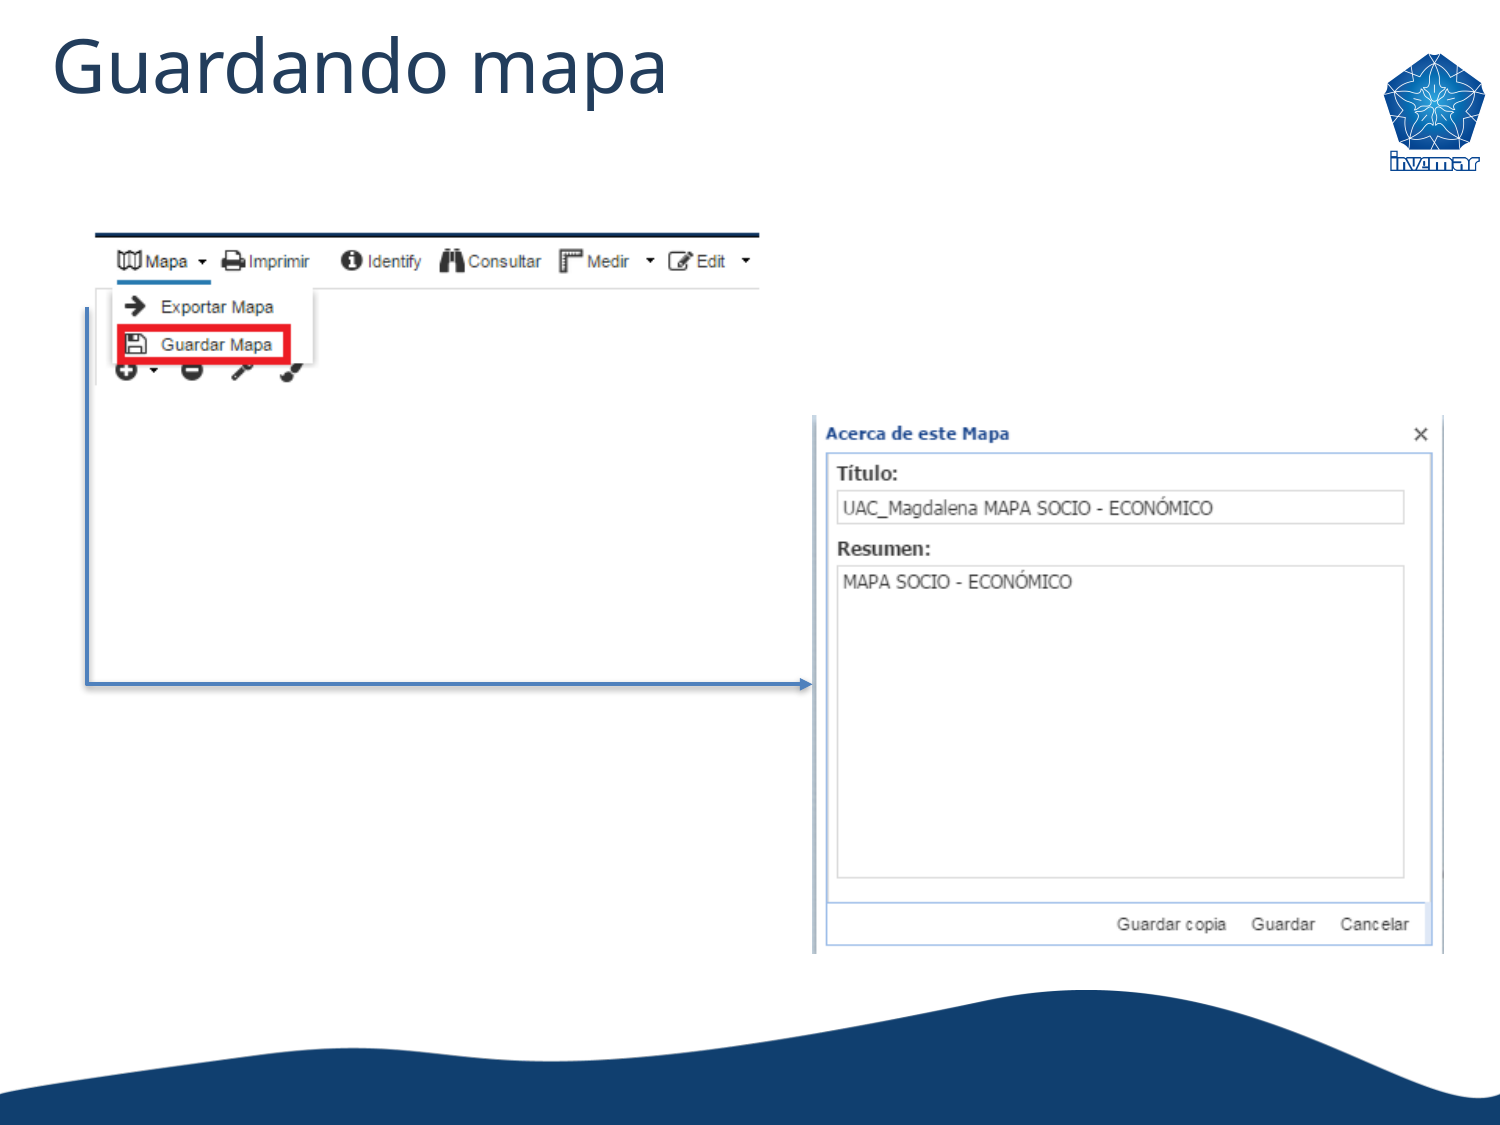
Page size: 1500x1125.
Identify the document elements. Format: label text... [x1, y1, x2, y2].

title Guardando mapa [36, 10, 1189, 199]
picture [1382, 52, 1487, 171]
picture [86, 219, 783, 306]
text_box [86, 306, 813, 685]
picture [0, 990, 1500, 1125]
picture [812, 415, 1444, 954]
